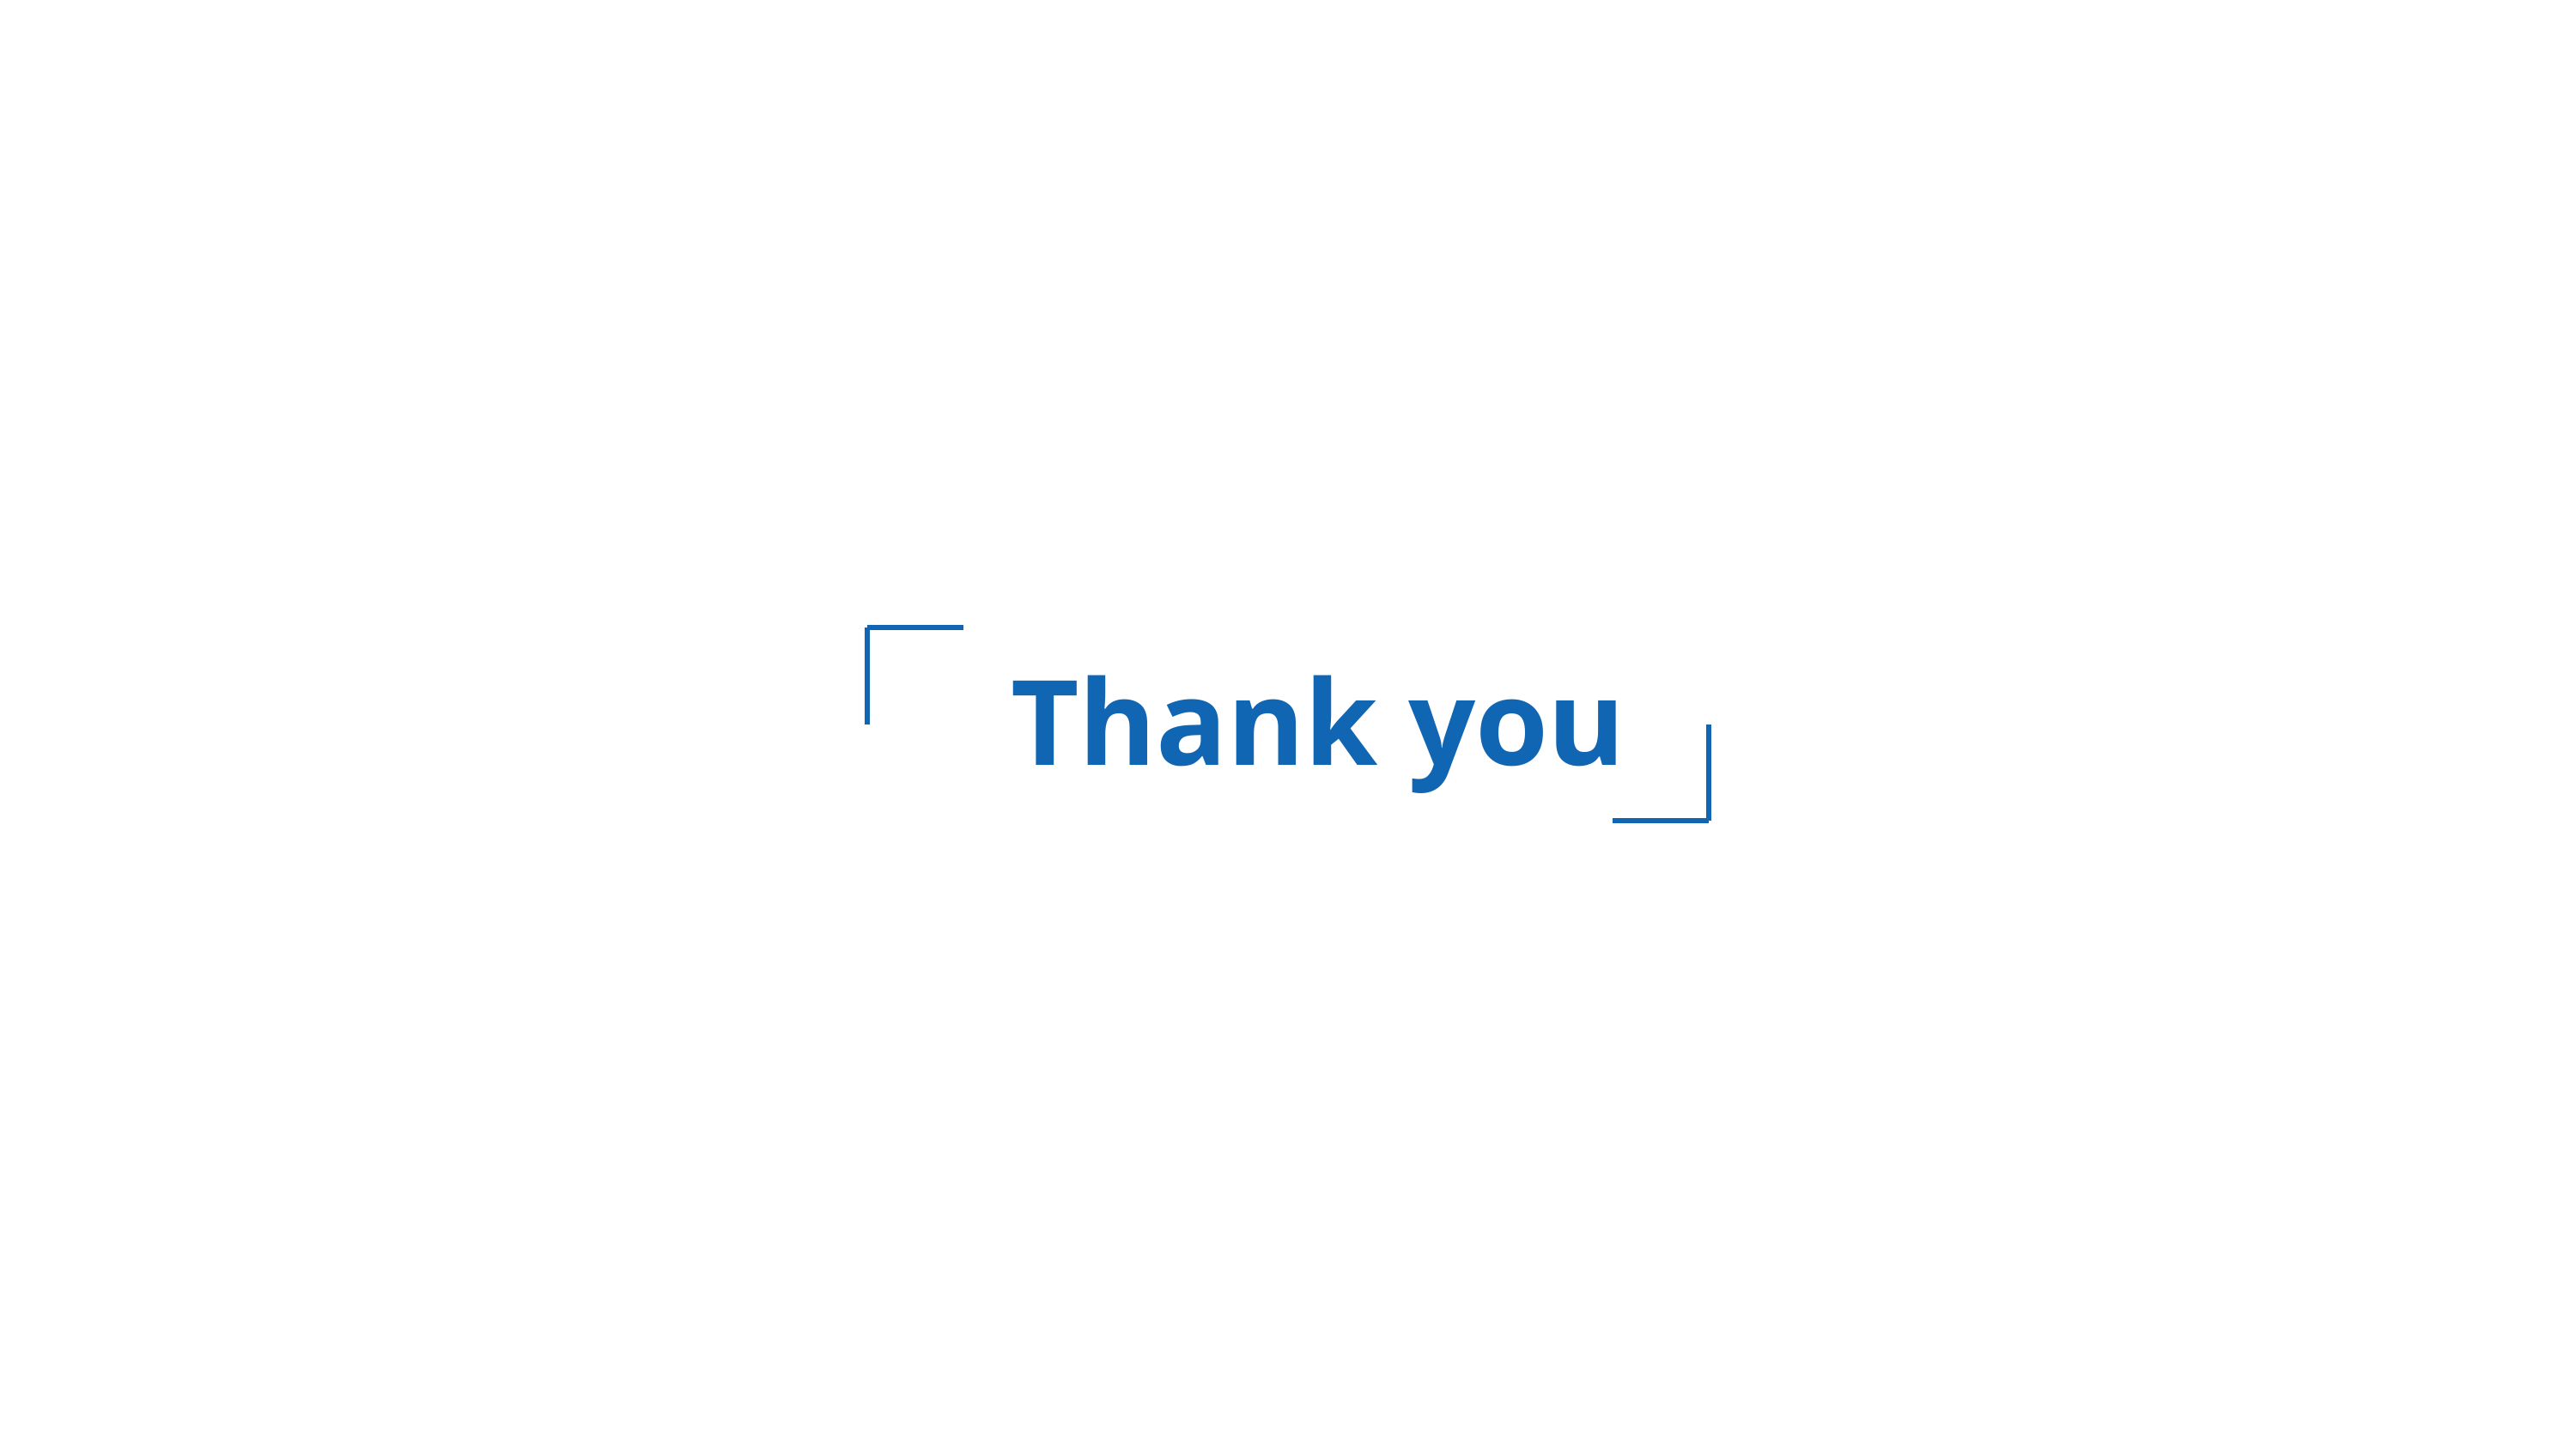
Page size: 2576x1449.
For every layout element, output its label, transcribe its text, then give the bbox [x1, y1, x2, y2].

title Thank you [1009, 645, 1631, 889]
